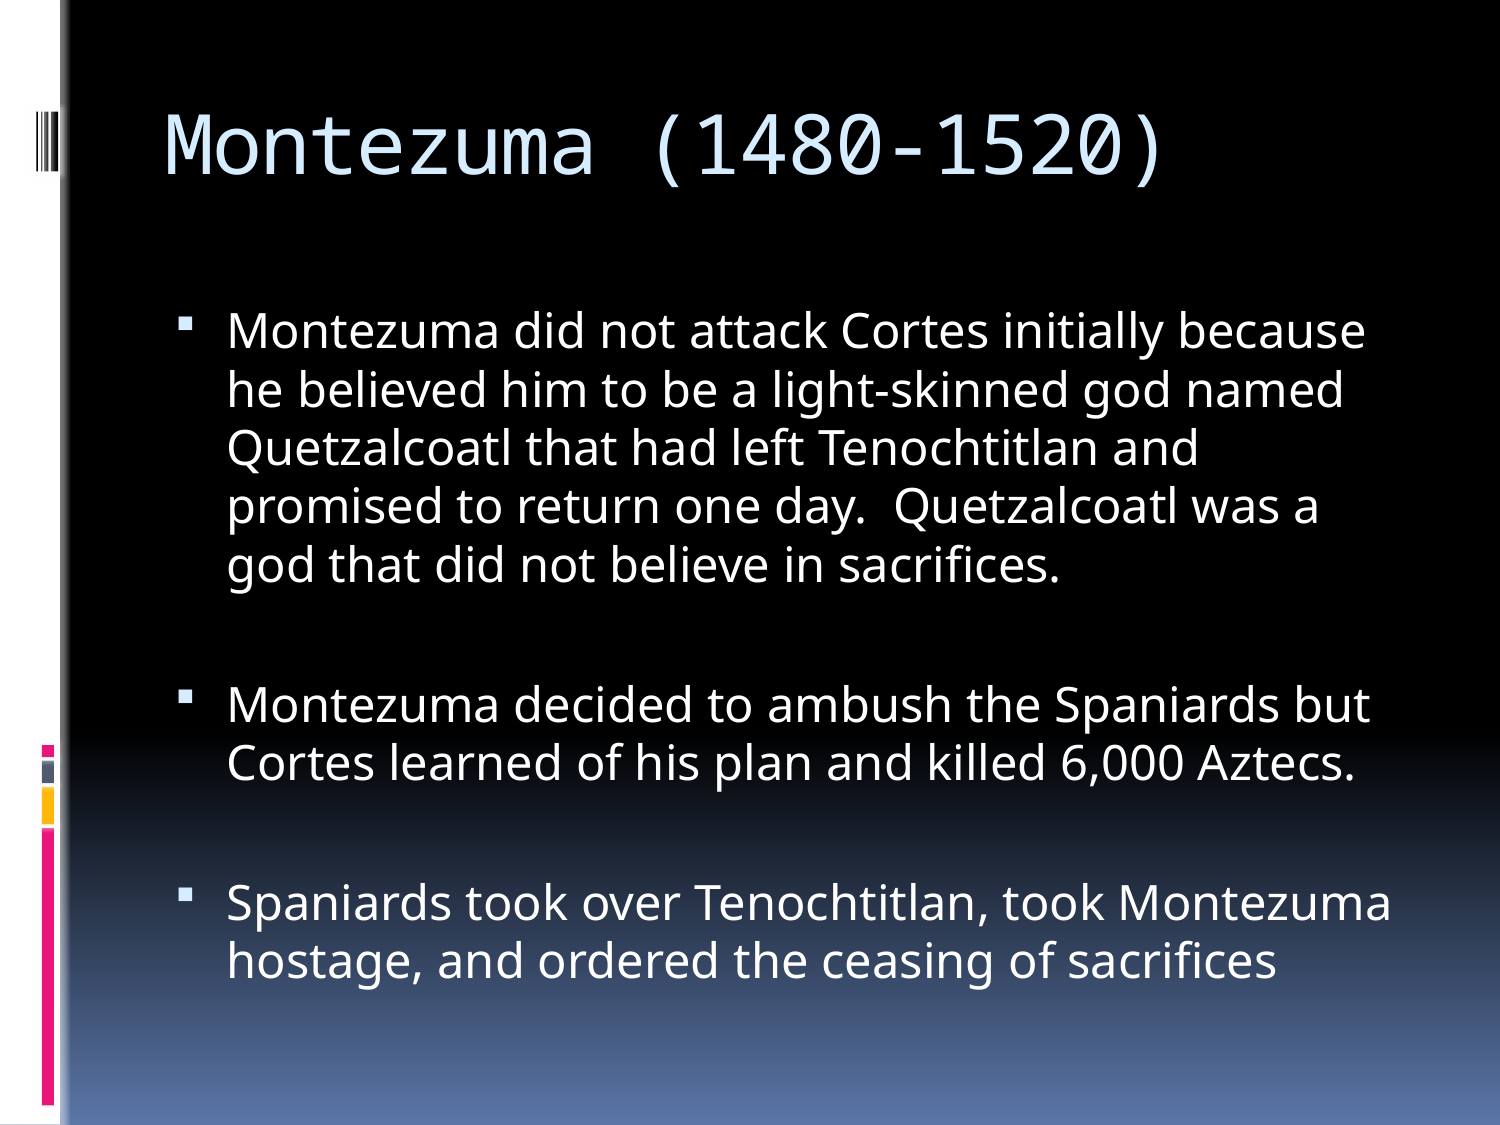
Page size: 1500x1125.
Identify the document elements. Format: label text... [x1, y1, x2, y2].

title Montezuma (1480-1520) [150, 83, 1425, 234]
list Montezuma did not attack Cortes initially because he believed him to be a light-skinned god named Quetzalcoatl that had left Tenochtitlan and promised to return one day. Quetzalcoatl was a god that did not believe in sacrifices. Montezuma decided to ambush the Spaniards but Cortes learned of his plan and killed 6,000 Aztecs. Spaniards took over Tenochtitlan, took Montezuma hostage, and ordered the ceasing of sacrifices [150, 292, 1425, 1043]
